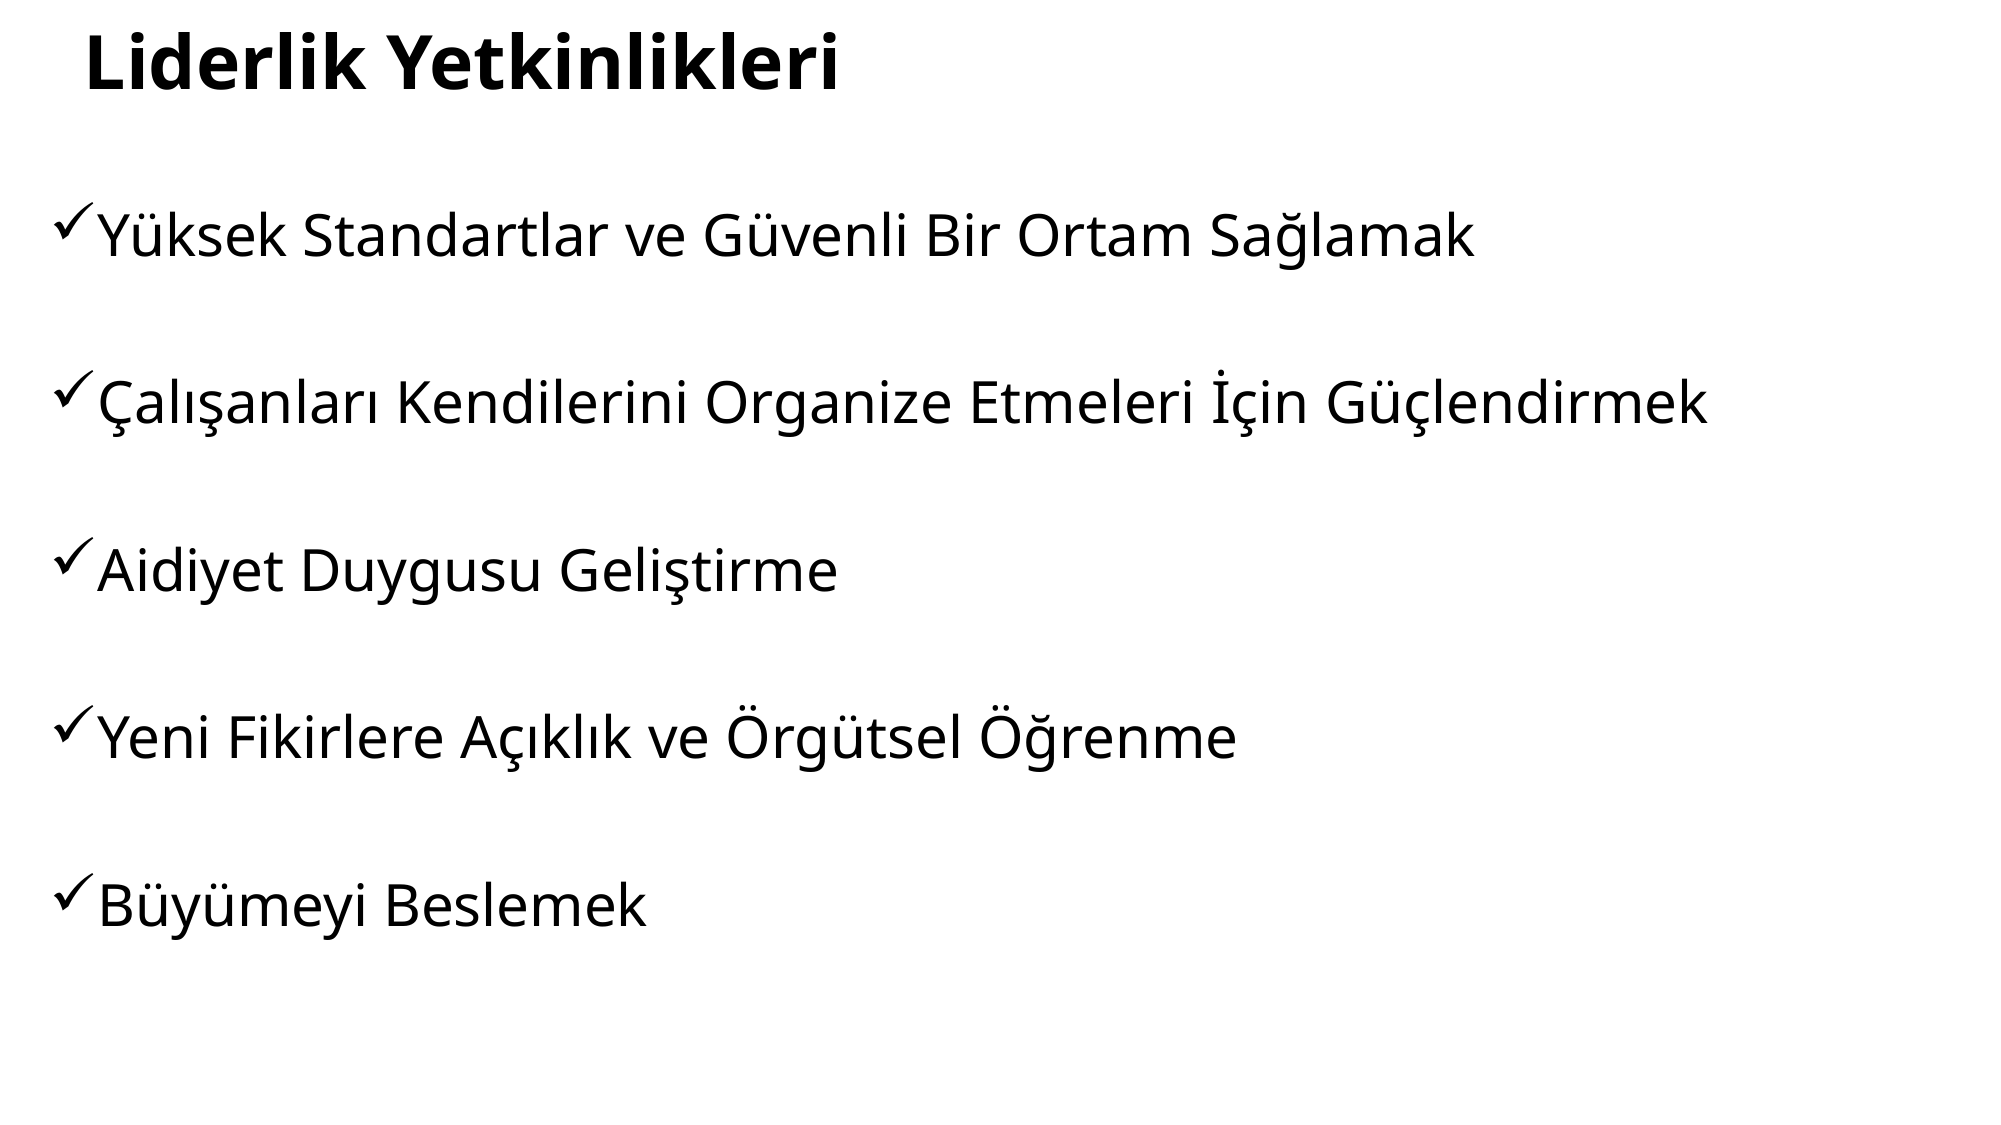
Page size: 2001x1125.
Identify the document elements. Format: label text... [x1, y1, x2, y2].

text_box Liderlik Yetkinlikleri [68, 7, 2000, 112]
list Yüksek Standartlar ve Güvenli Bir Ortam Sağlamak Çalışanları Kendilerini Organize Etmeleri İçin Güçlendirmek Aidiyet Duygusu Geliştirme Yeni Fikirlere Açıklık ve Örgütsel Öğrenme Büyümeyi Beslemek [34, 317, 1966, 1080]
